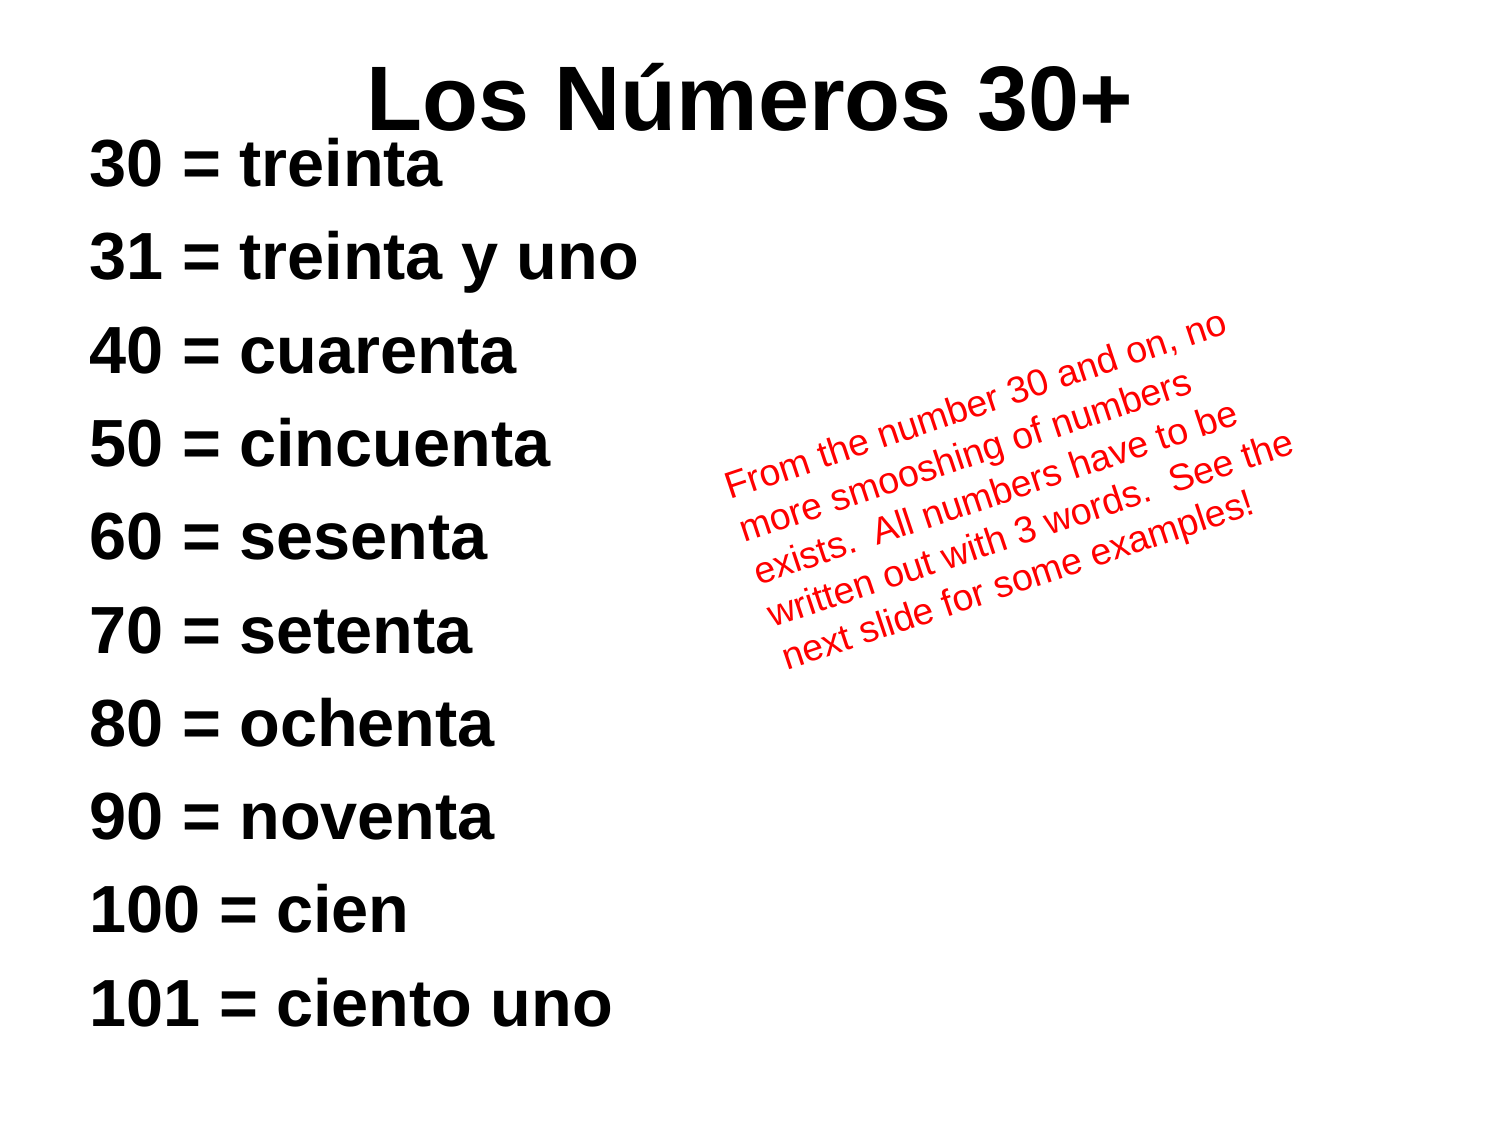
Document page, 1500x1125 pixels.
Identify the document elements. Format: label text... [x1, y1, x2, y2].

text_box From the number 30 and on, no more smooshing of numbers exists. All numbers have to be written out with 3 words. See the next slide for some examples! [701, 275, 1335, 690]
text_box 30 = treinta 31 = treinta y uno 40 = cuarenta 50 = cincuenta 60 = sesenta 70 = setenta 80 = ochenta 90 = noventa 100 = cien 101 = ciento uno [75, 112, 1475, 1125]
title Los Números 30+ [75, 0, 1425, 112]
